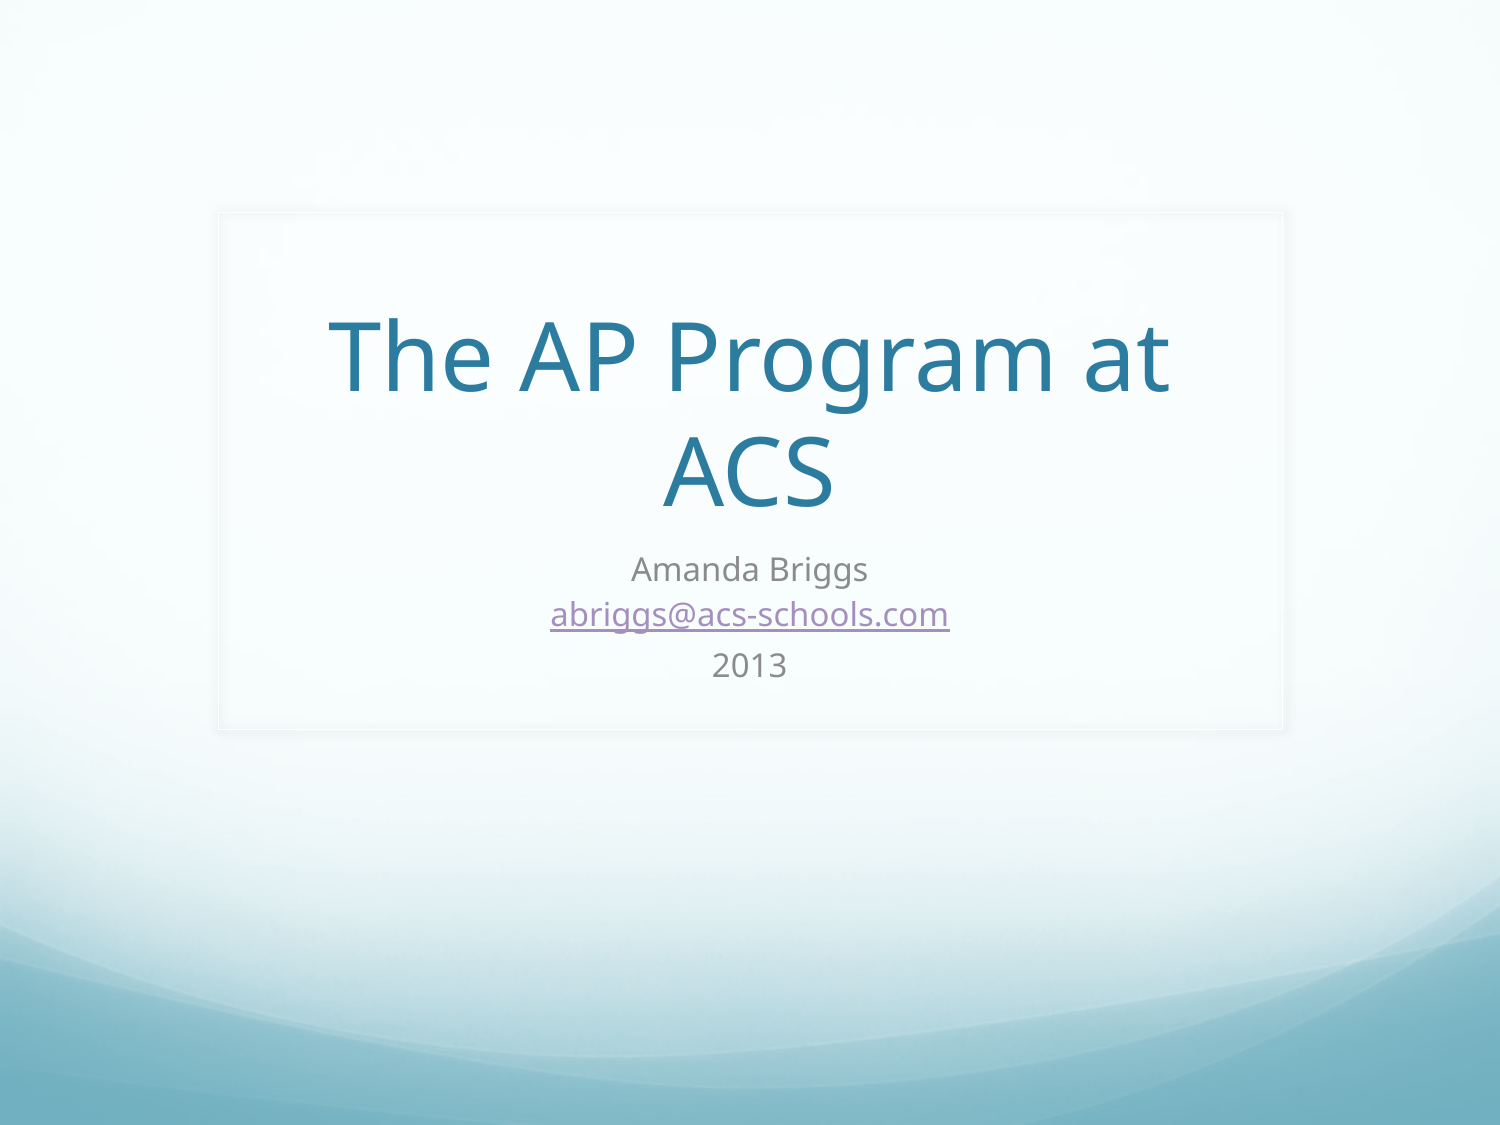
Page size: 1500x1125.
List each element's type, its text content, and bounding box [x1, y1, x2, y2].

title The AP Program at ACS [217, 249, 1283, 533]
subtitle Amanda Briggs abriggs@acs-schools.com 2013 [217, 541, 1283, 692]
